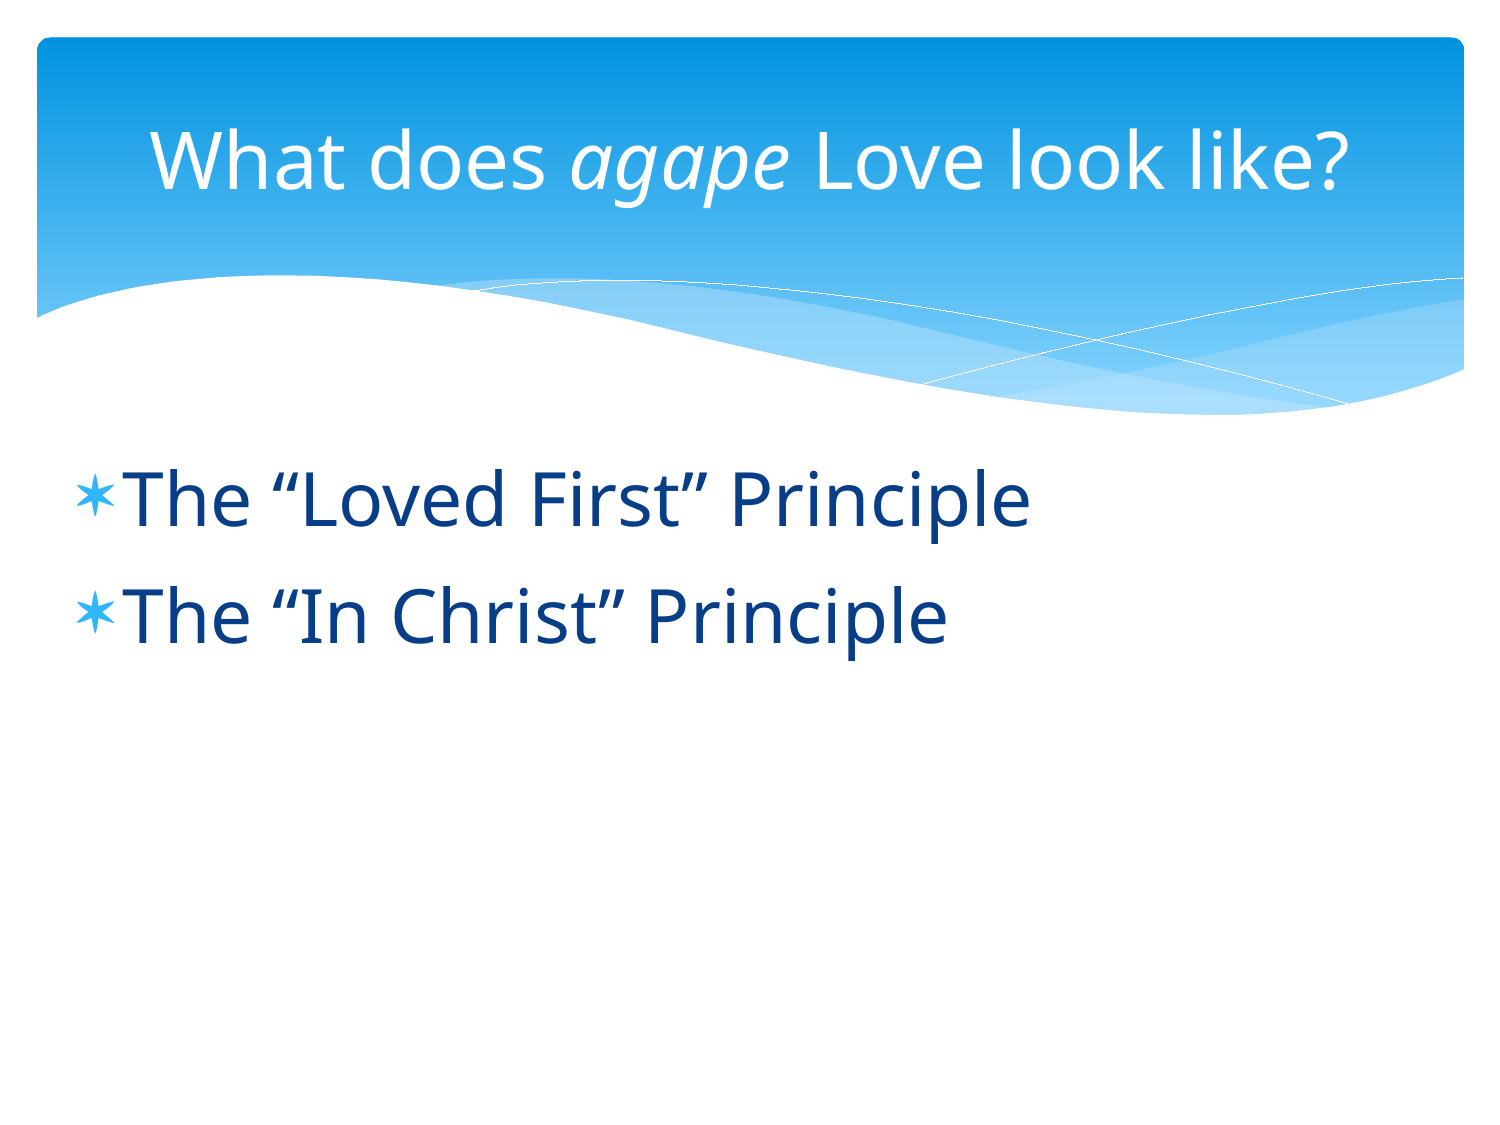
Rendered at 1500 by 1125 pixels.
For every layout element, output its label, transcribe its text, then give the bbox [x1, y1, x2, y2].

title What does agape Love look like? [75, 55, 1425, 261]
list The “Loved First” Principle The “In Christ” Principle [62, 438, 1463, 1005]
